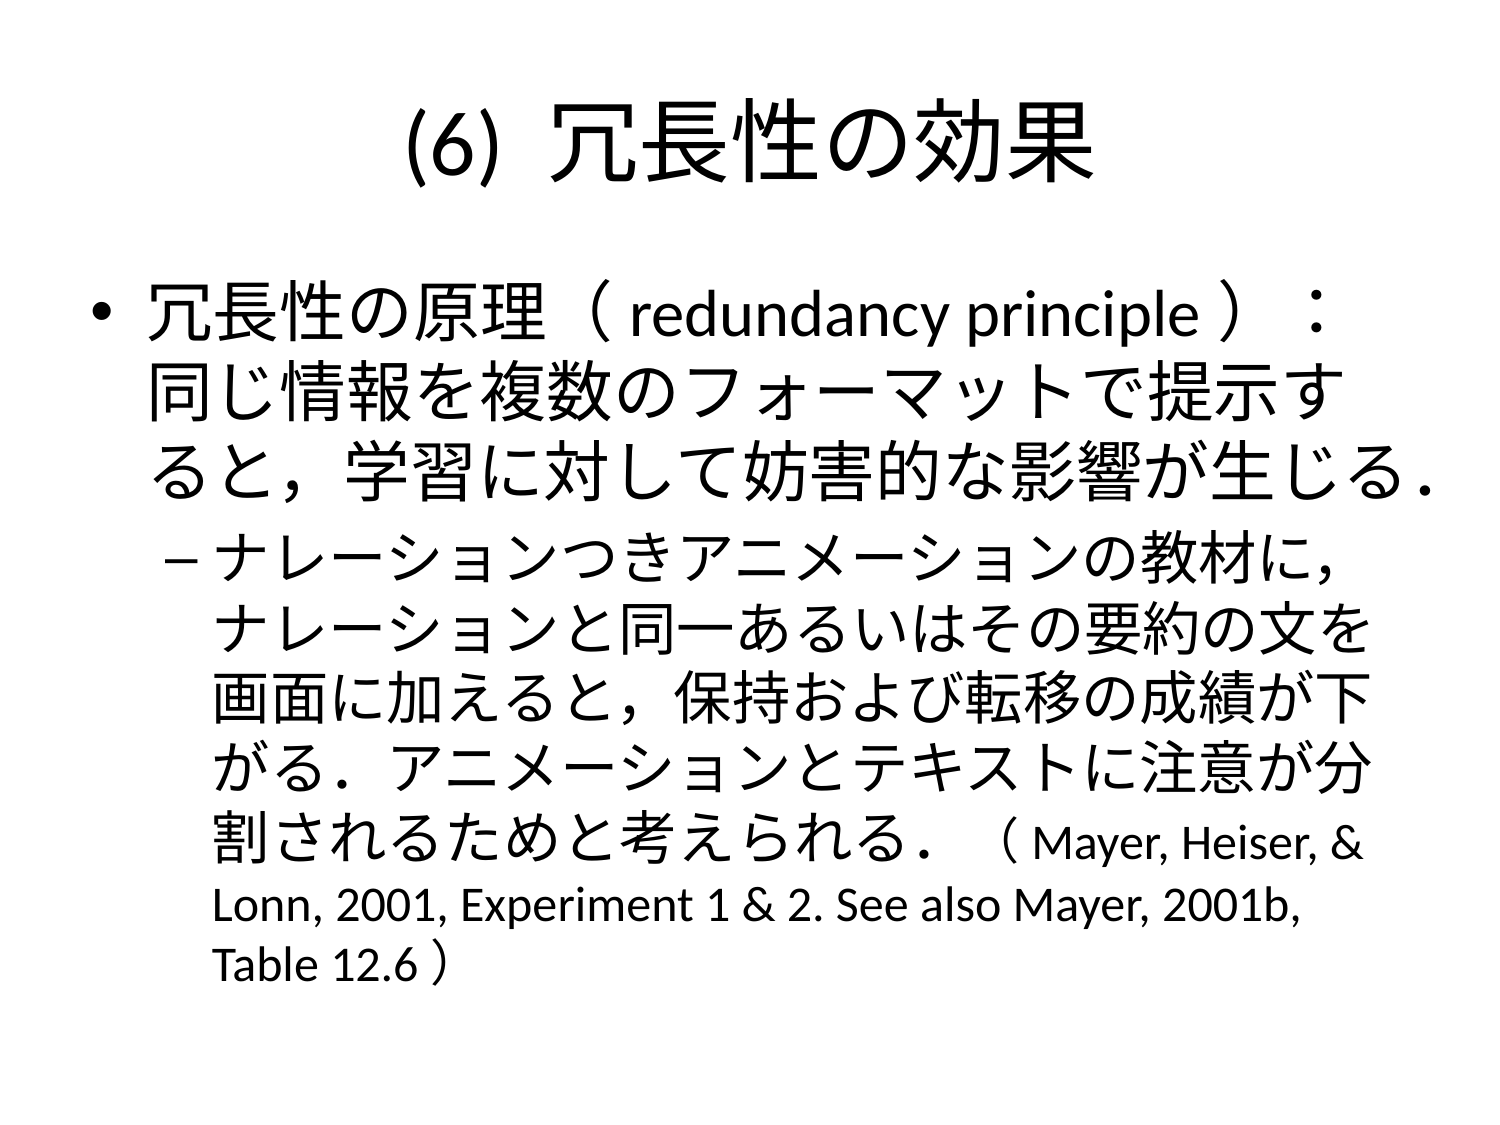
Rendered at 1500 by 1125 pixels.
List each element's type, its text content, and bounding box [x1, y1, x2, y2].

title (6) 冗長性の効果 [75, 45, 1425, 233]
list 冗長性の原理（redundancy principle）：同じ情報を複数のフォーマットで提示すると，学習に対して妨害的な影響が生じる． ナレーションつきアニメーションの教材に，ナレーションと同一あるいはその要約の文を画面に加えると，保持および転移の成績が下がる．アニメーションとテキストに注意が分割されるためと考えられる．（Mayer, Heiser, & Lonn, 2001, Experiment 1 & 2. See also Mayer, 2001b, Table 12.6） [75, 262, 1425, 1005]
